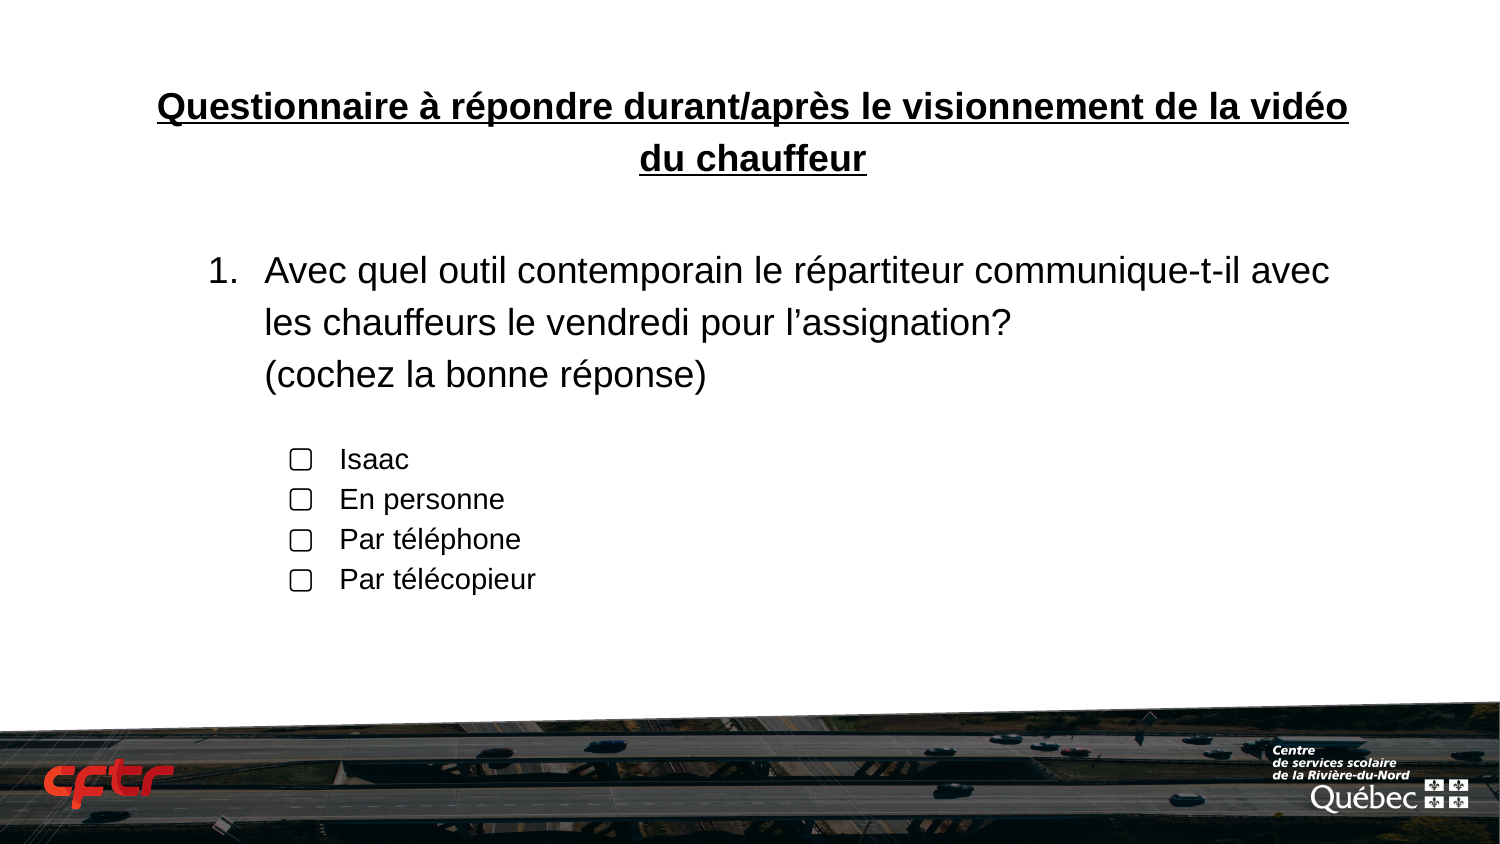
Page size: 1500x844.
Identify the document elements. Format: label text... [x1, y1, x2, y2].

picture [0, 704, 1499, 844]
text_box Avec quel outil contemporain le répartiteur communique-t-il avec les chauffeurs le vendredi pour l’assignation? (cochez la bonne réponse) Isaac En personne Par téléphone Par télécopieur [174, 224, 1382, 544]
text_box Questionnaire à répondre durant/après le visionnement de la vidéo du chauffeur [124, 60, 1382, 170]
